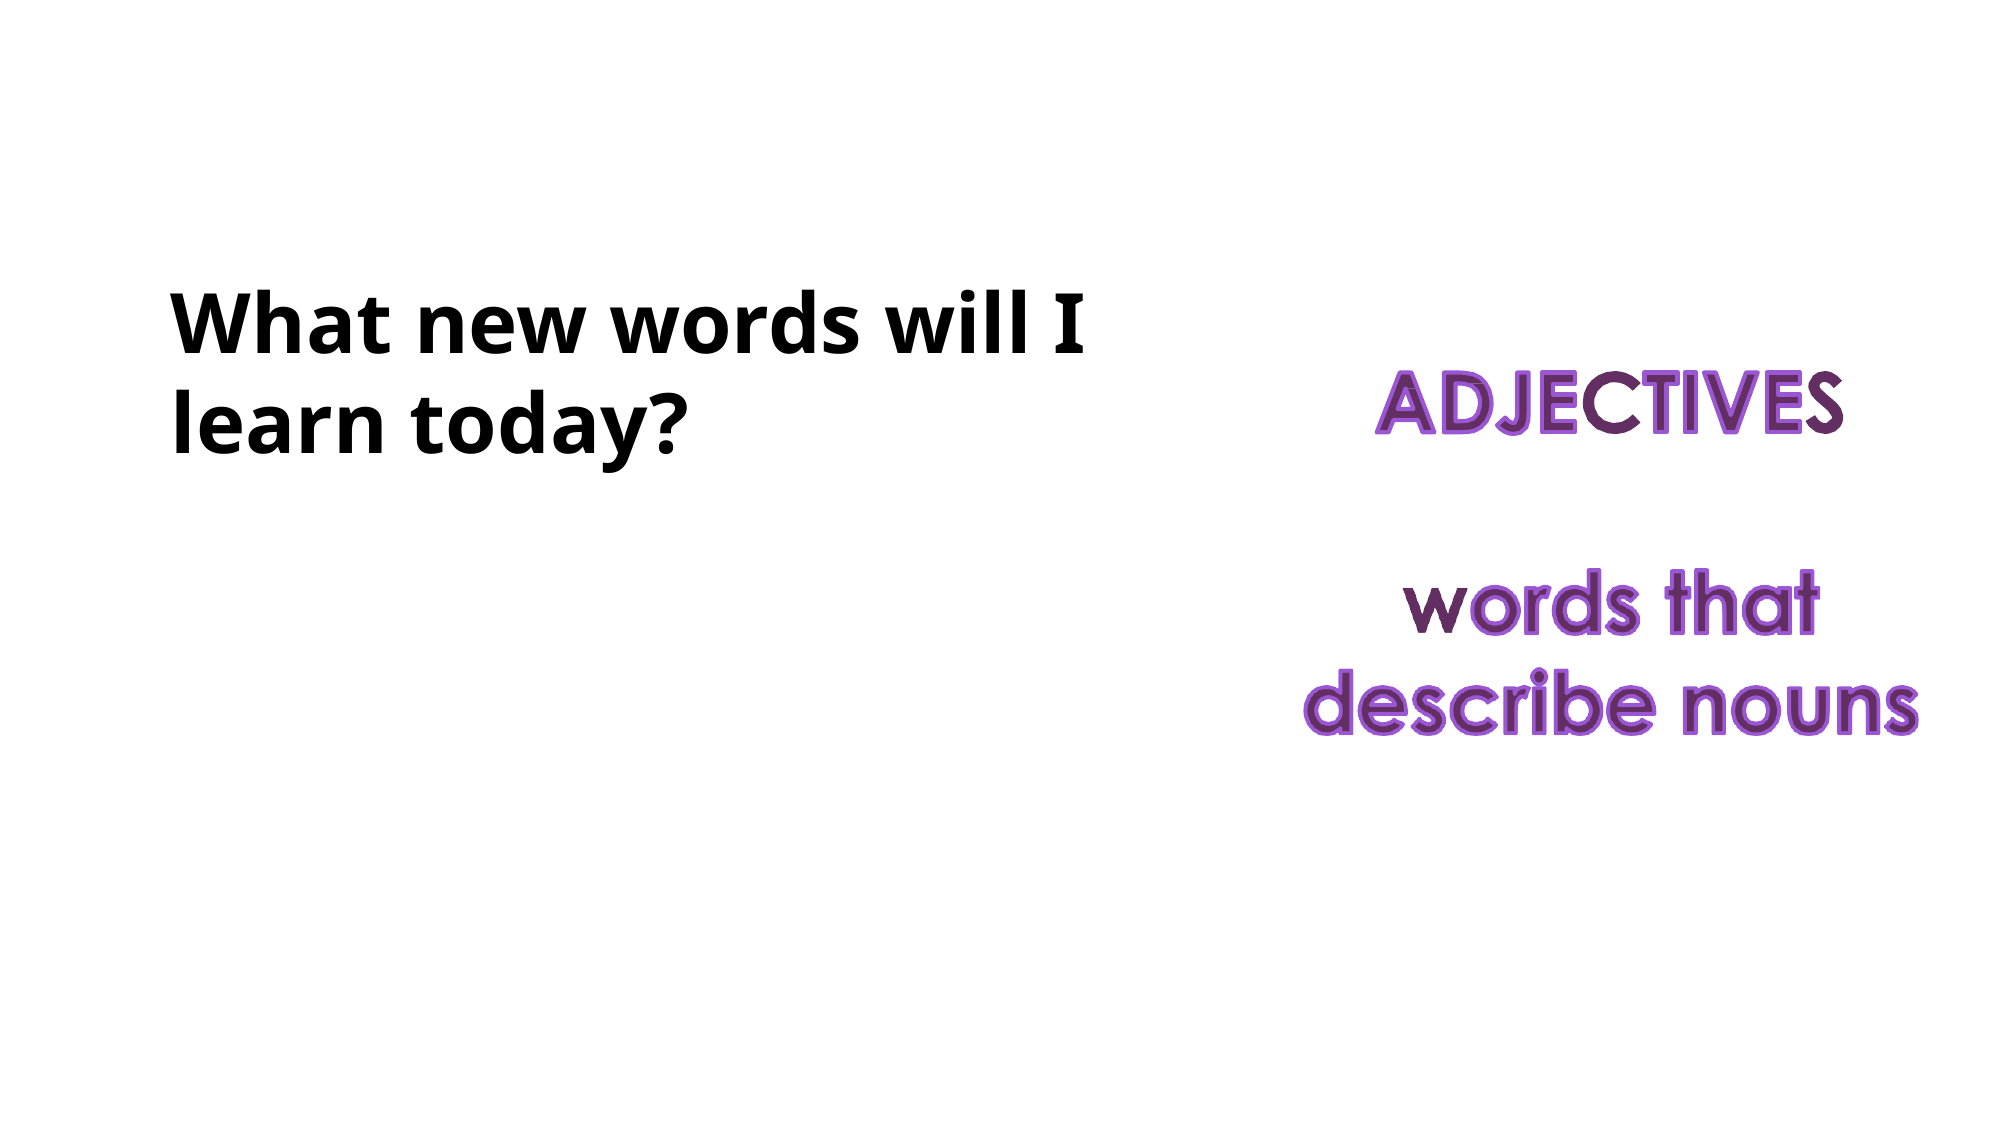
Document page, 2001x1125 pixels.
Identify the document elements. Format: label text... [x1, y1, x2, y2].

text_box [1582, 371, 1641, 434]
text_box [1497, 372, 1529, 434]
text_box [1376, 372, 1435, 433]
text_box [1303, 667, 1919, 736]
text_box [1644, 372, 1678, 433]
text_box [1704, 372, 1758, 433]
text_box [1402, 568, 1821, 636]
text_box [1684, 372, 1697, 433]
text_box [1541, 372, 1575, 433]
text_box [1805, 371, 1844, 434]
text_box What new words will I learn today? [156, 262, 1144, 478]
text_box [1444, 372, 1492, 433]
text_box [1766, 372, 1800, 433]
